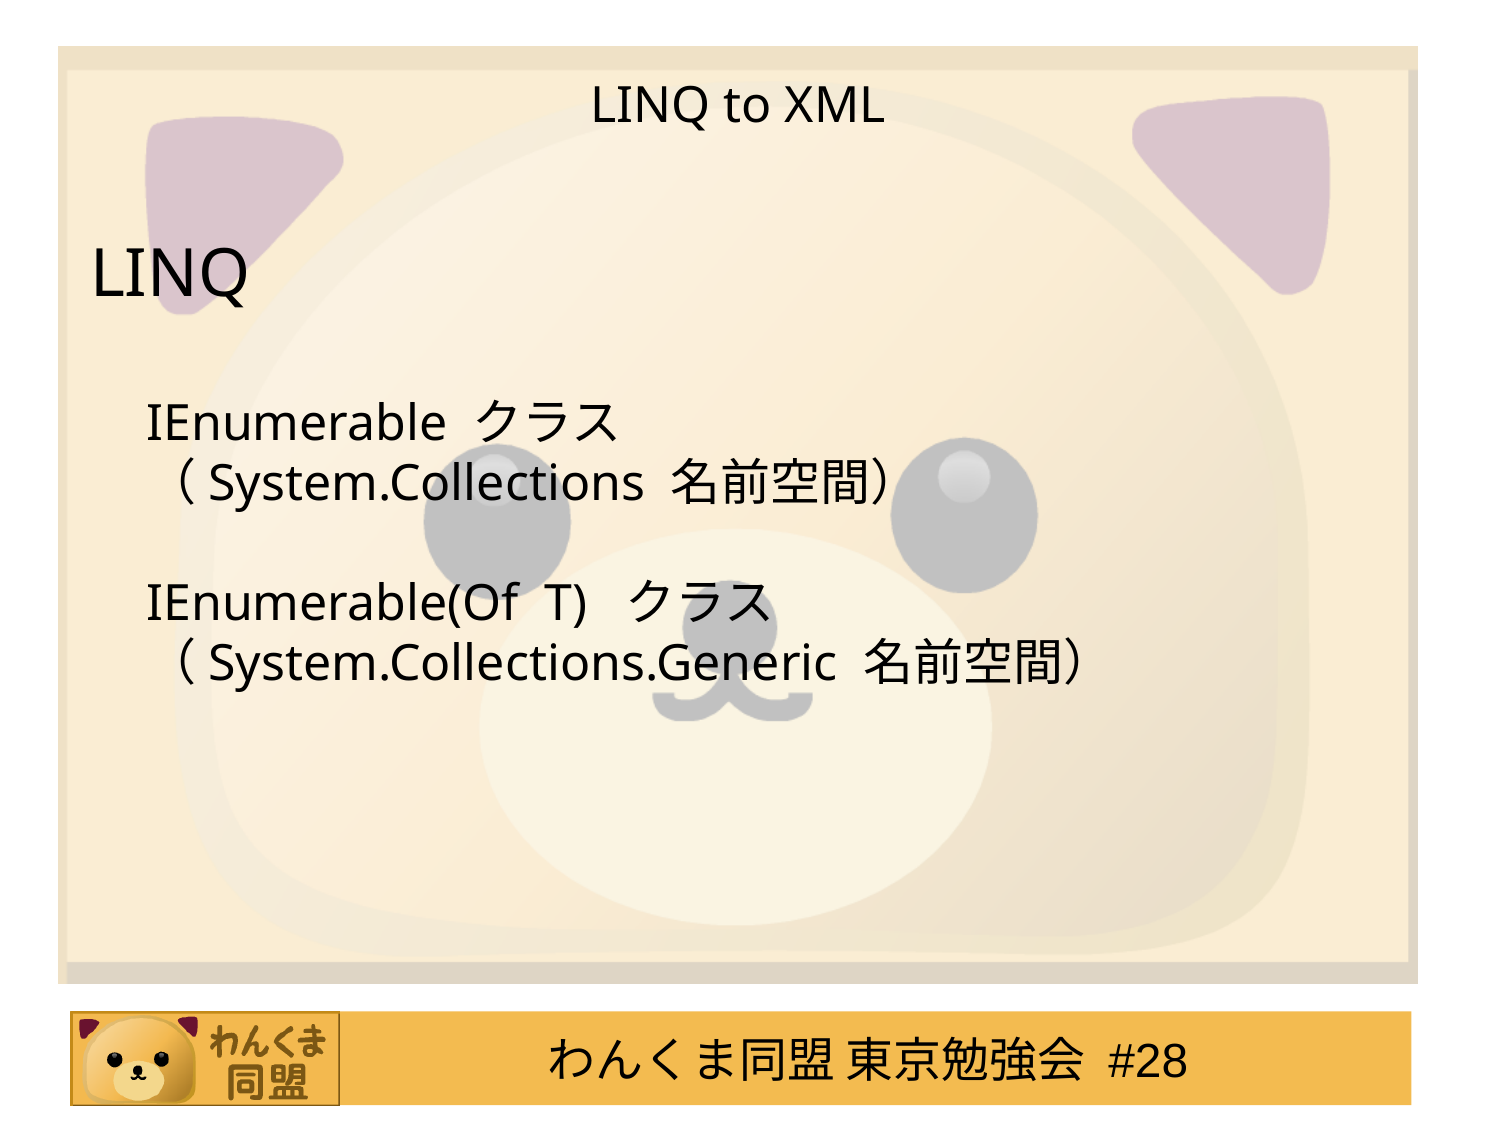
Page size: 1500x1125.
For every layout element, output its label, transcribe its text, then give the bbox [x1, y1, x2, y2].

list LINQ IEnumerable クラス （System.Collections 名前空間） IEnumerable(Of T) クラス（System.Collections.Generic 名前空間） [74, 222, 1426, 938]
picture [70, 1011, 340, 1106]
title LINQ to XML [58, 44, 1419, 162]
picture [58, 162, 1418, 984]
